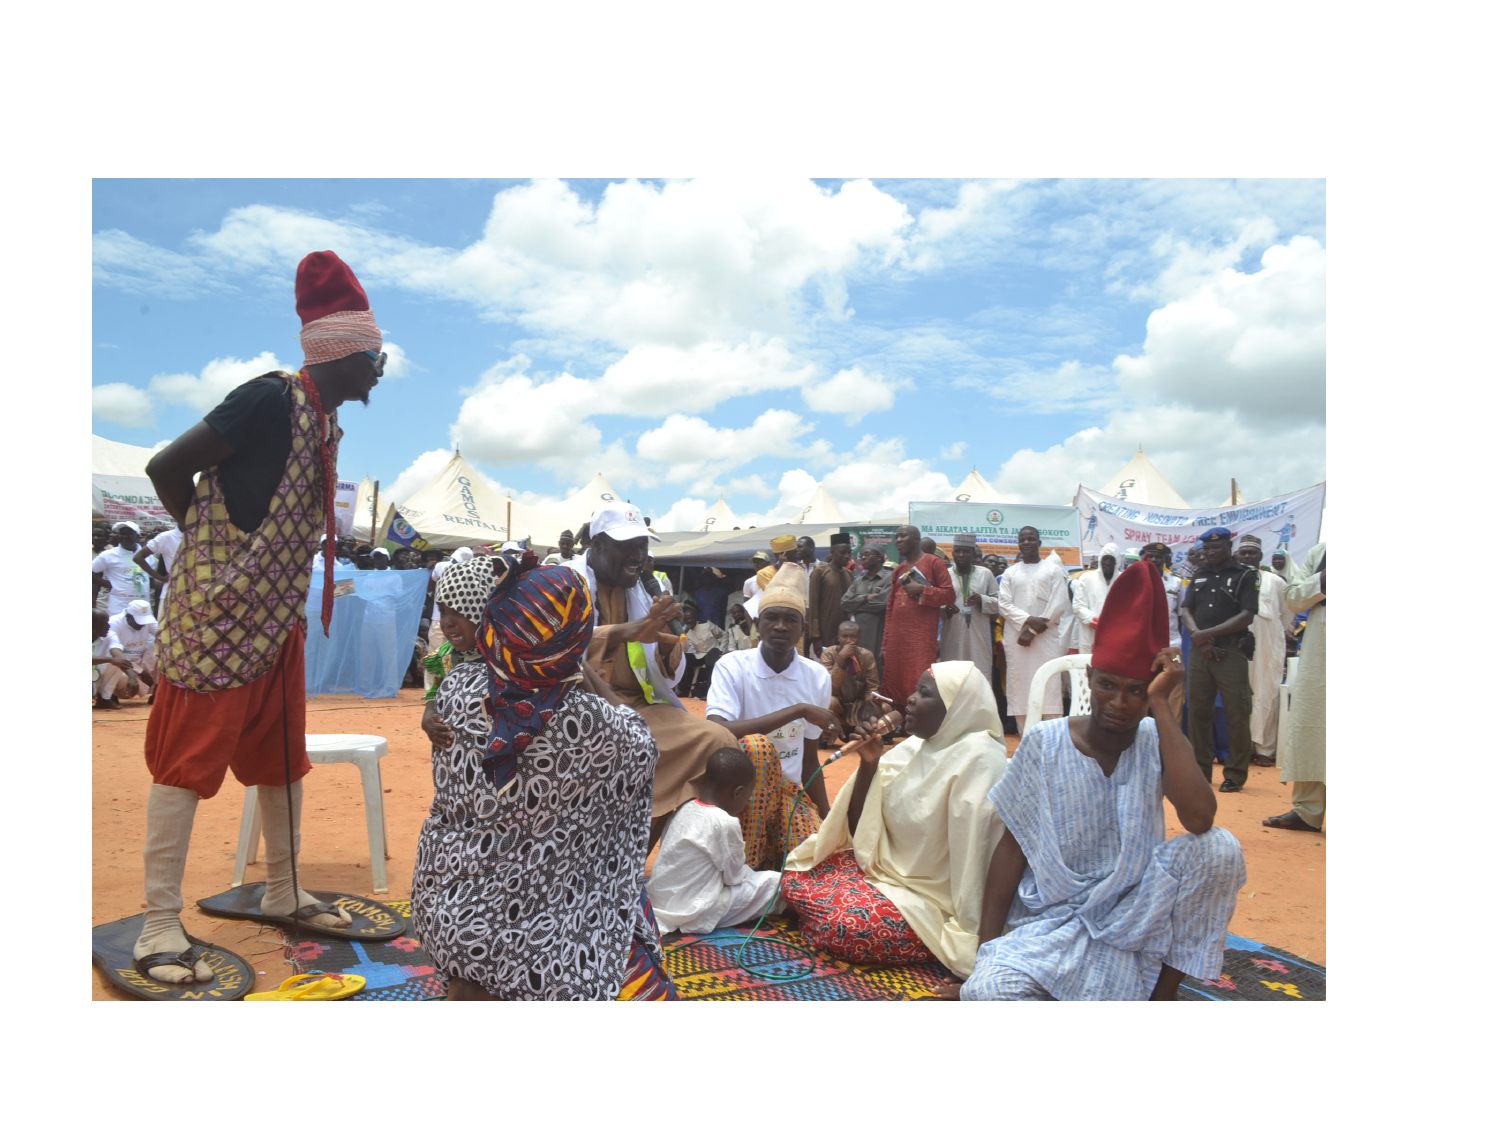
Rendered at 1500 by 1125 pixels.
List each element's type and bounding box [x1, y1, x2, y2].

picture [92, 178, 1326, 1001]
